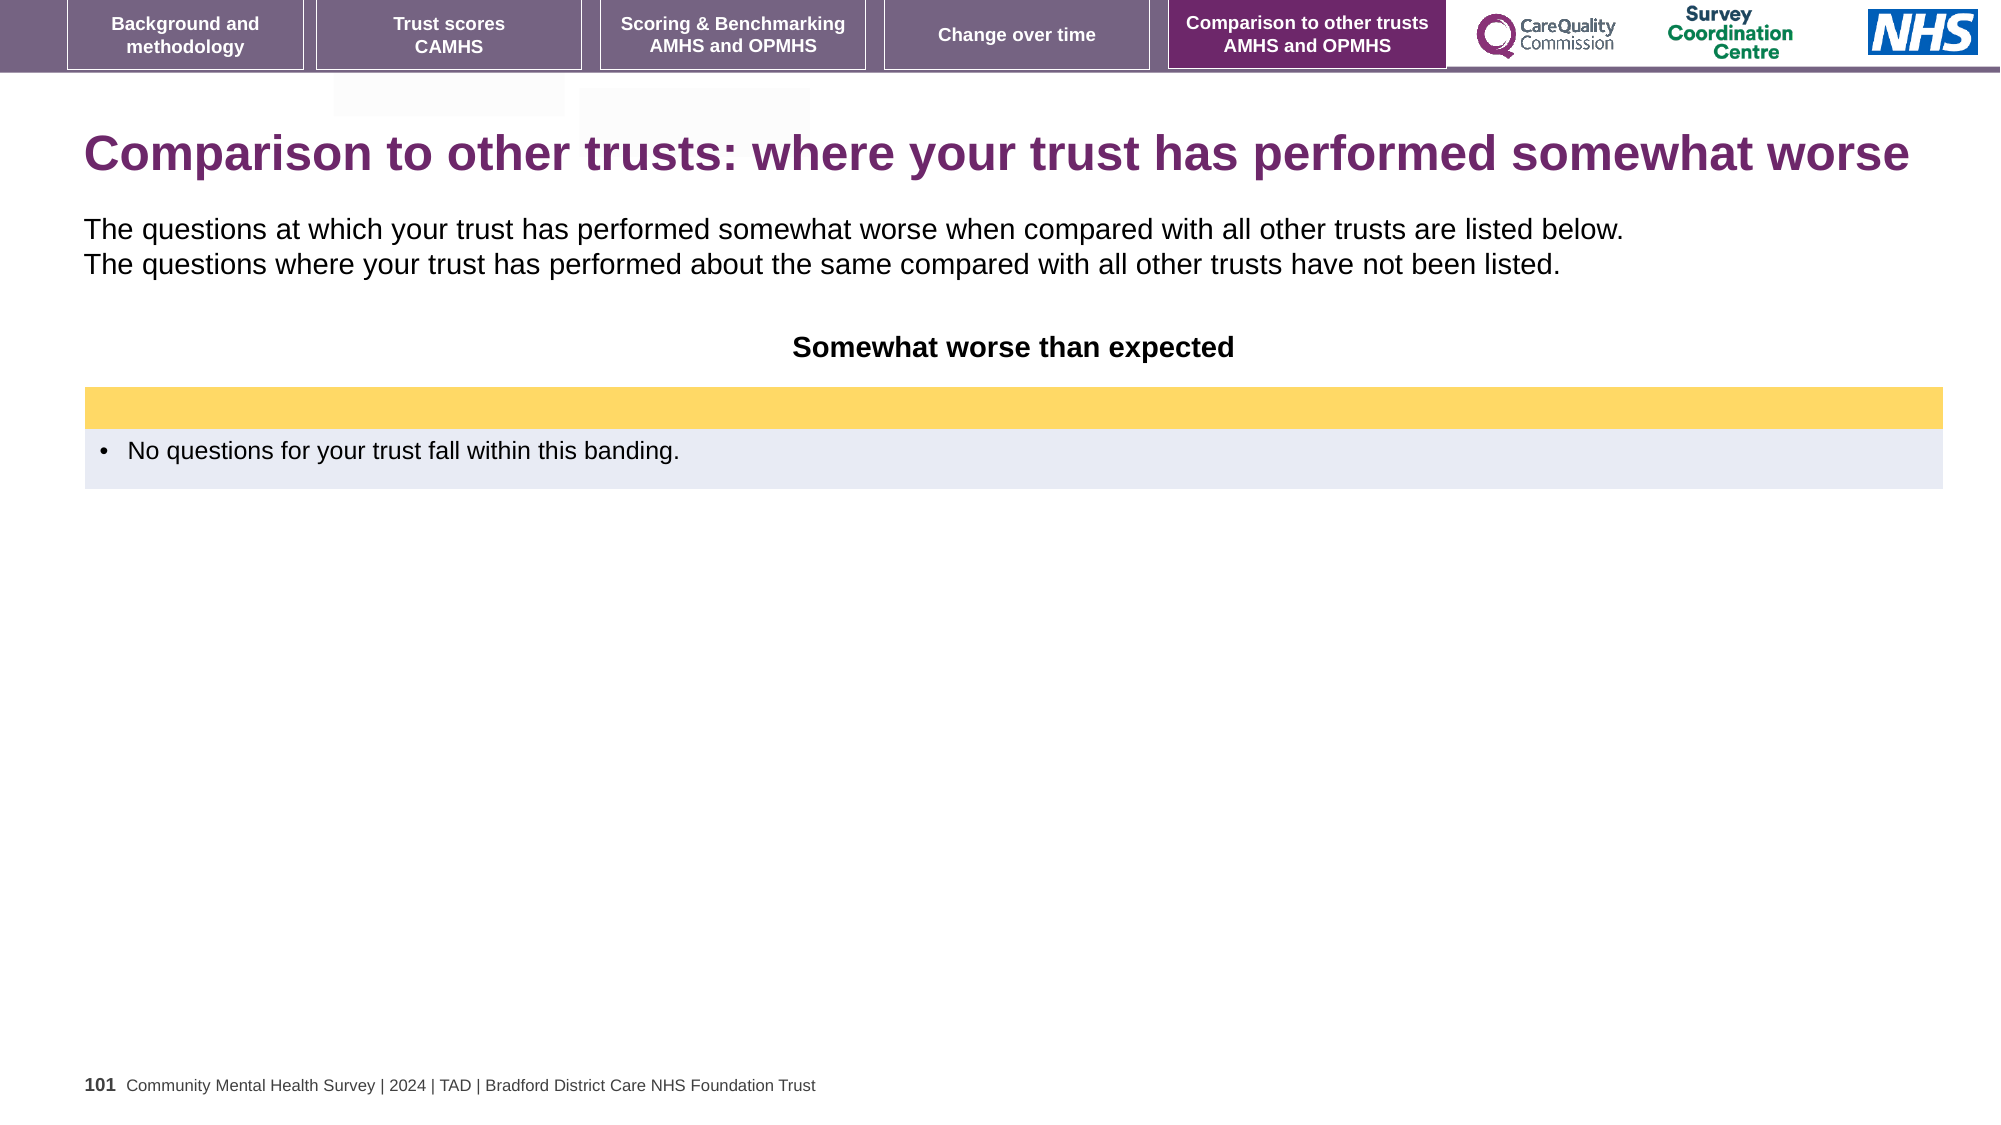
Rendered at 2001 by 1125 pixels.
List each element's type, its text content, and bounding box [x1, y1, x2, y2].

picture [1666, 3, 1794, 61]
text_box The questions at which your trust has performed somewhat worse when compared with all other trusts are listed below. The questions where your trust has performed about the same compared with all other trusts have not been listed. [68, 202, 1896, 288]
picture [1868, 9, 1978, 55]
table_cell [85, 387, 1943, 429]
table_header Somewhat worse than expected [85, 307, 1943, 387]
table_cell No questions for your trust fall within this banding. [85, 429, 1943, 489]
title Comparison to other trusts: where your trust has performed somewhat worse [68, 100, 1942, 209]
picture [1476, 13, 1616, 59]
text_box 101 [84, 1065, 122, 1125]
